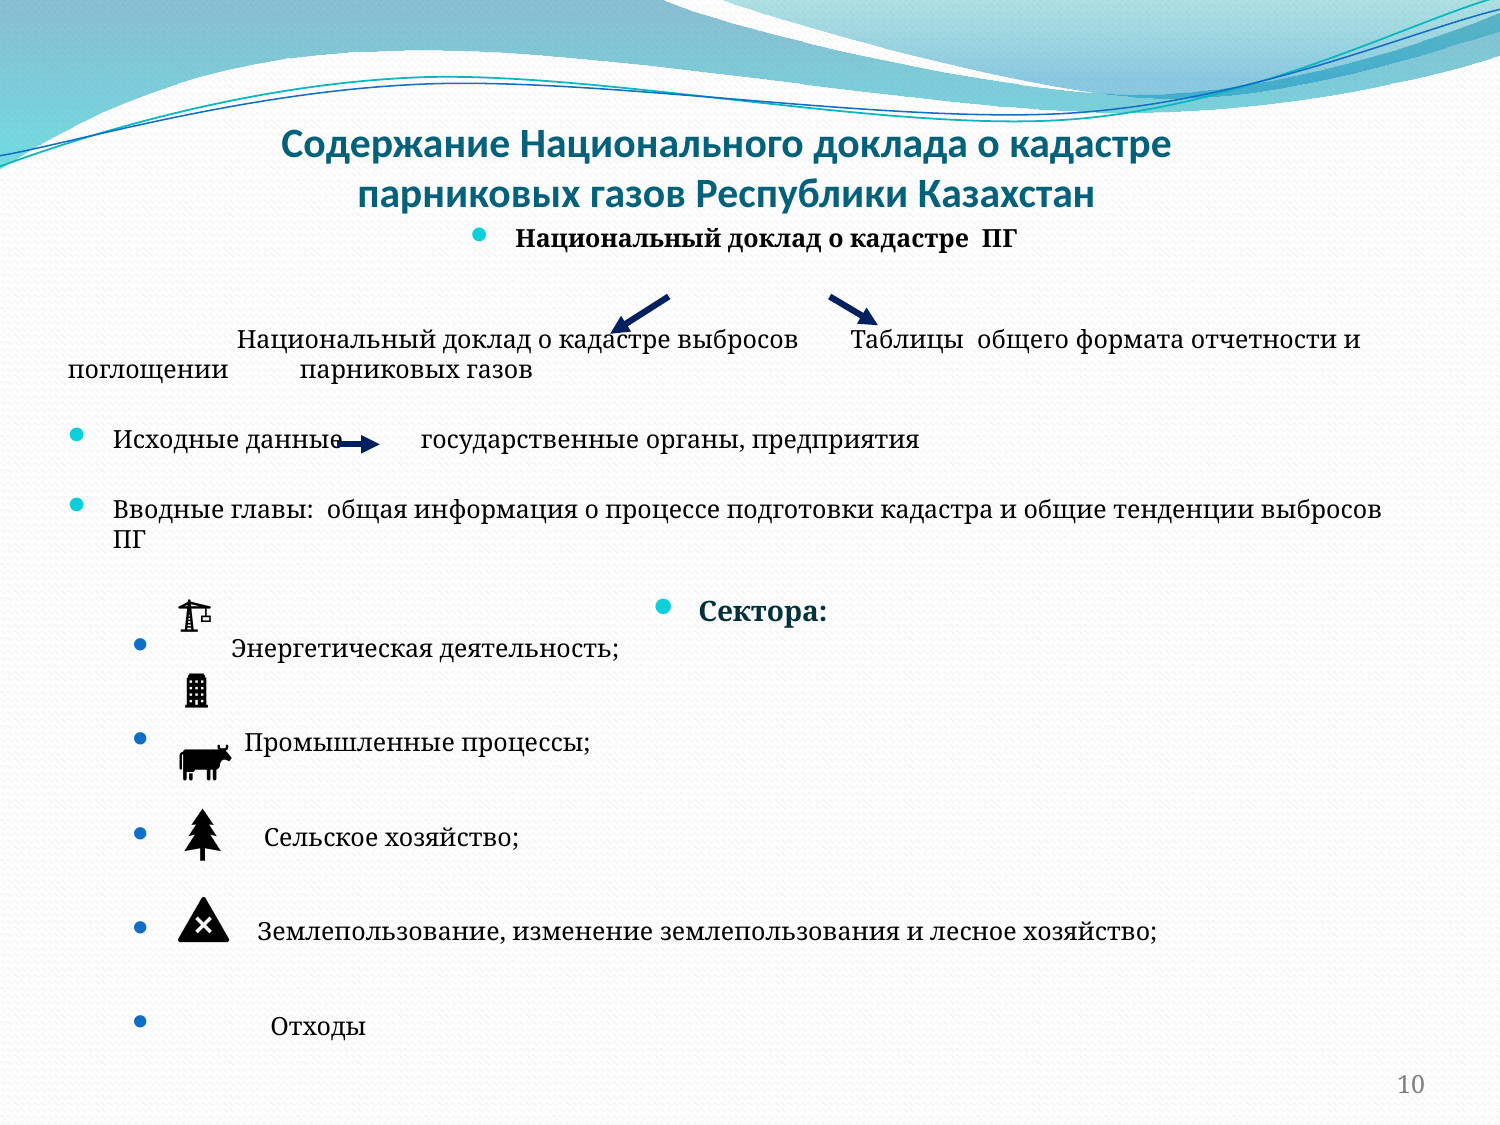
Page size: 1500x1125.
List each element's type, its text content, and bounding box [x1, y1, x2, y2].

picture [175, 890, 233, 948]
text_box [609, 296, 669, 335]
picture [174, 806, 232, 863]
slide_number 10 [1299, 1042, 1425, 1103]
title Содержание Национального доклада о кадастре парниковых газов Республики Казахстан [194, 76, 1268, 215]
picture [177, 671, 217, 710]
picture [177, 734, 235, 792]
list Национальный доклад о кадастре ПГ Национальный доклад о кадастре выбросов Таблицы общего формата отчетности и поглощении парниковых газов Исходные данные государственные органы, предприятия Вводные главы: общая информация о процессе подготовки кадастра и общие тенденции выбросов ПГ Сектора: Энергетическая деятельность; Промышленные процессы; Сельское хозяйство; Землепользование, изменение землепользования и лесное хозяйство; Отходы [53, 215, 1436, 1103]
picture [175, 596, 215, 635]
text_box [829, 296, 879, 326]
